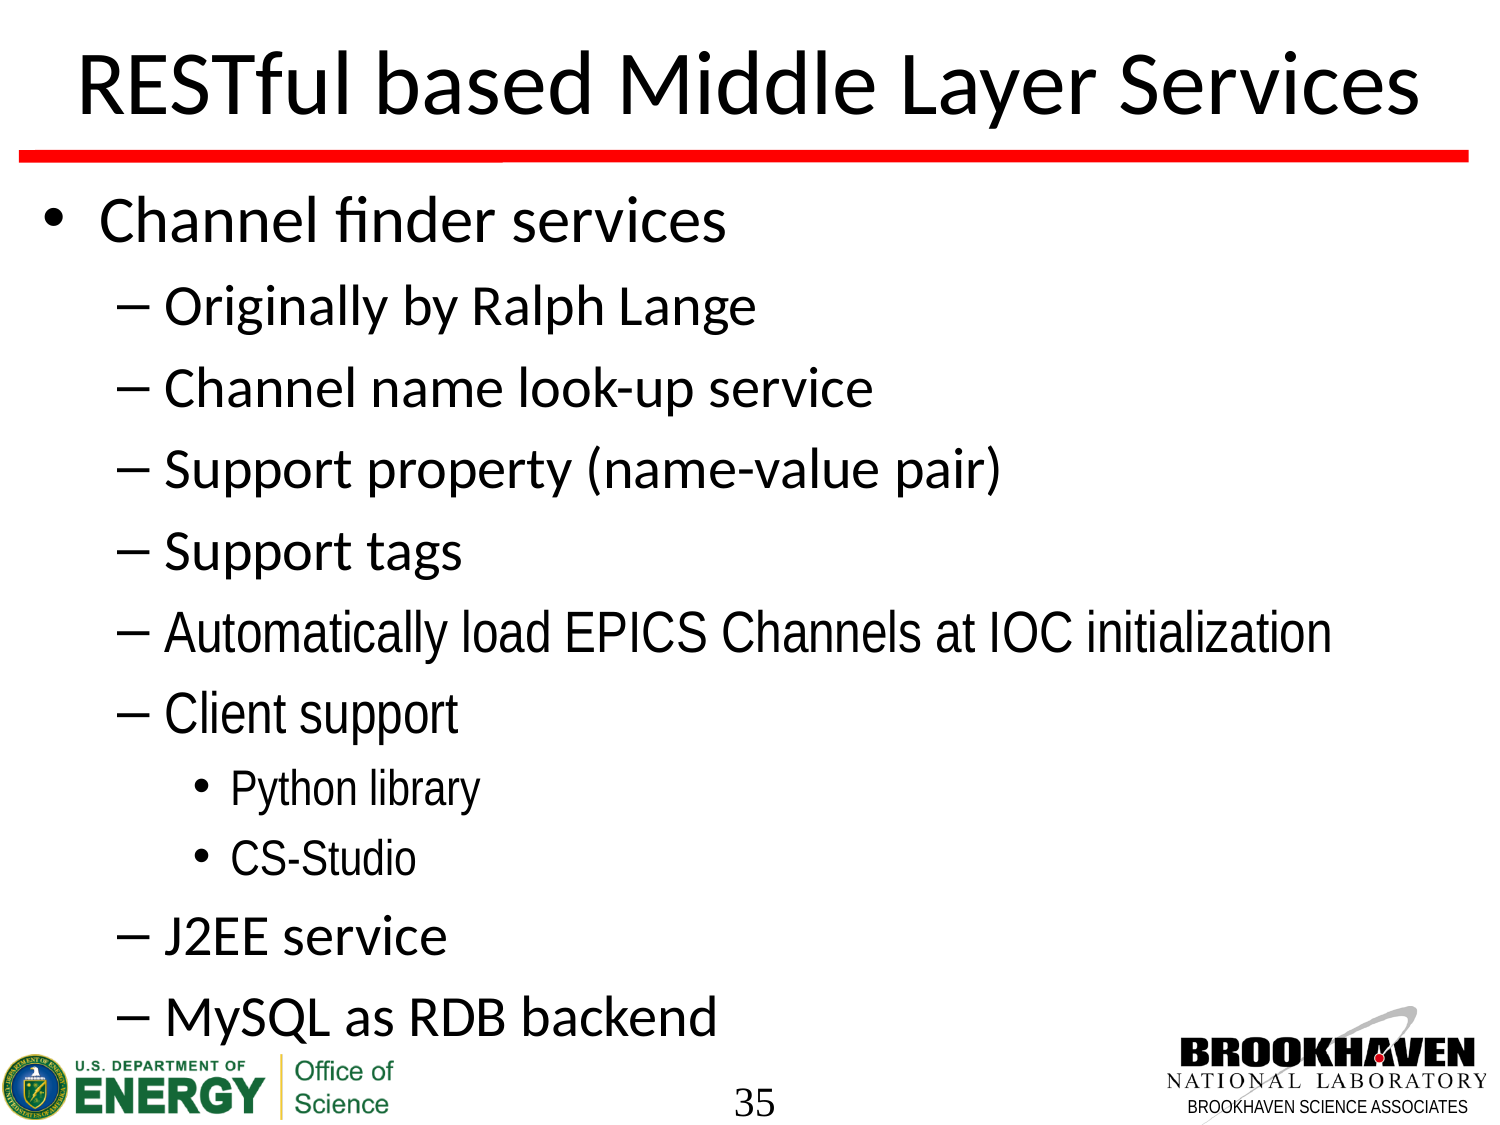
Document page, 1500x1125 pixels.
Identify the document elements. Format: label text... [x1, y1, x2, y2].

list Channel finder services Originally by Ralph Lange Channel name look-up service Support property (name-value pair) Support tags Automatically load EPICS Channels at IOC initialization Client support Python library CS-Studio J2EE service MySQL as RDB backend [27, 168, 1465, 1101]
title RESTful based Middle Layer Services [0, 0, 1500, 157]
picture [2, 1054, 394, 1120]
